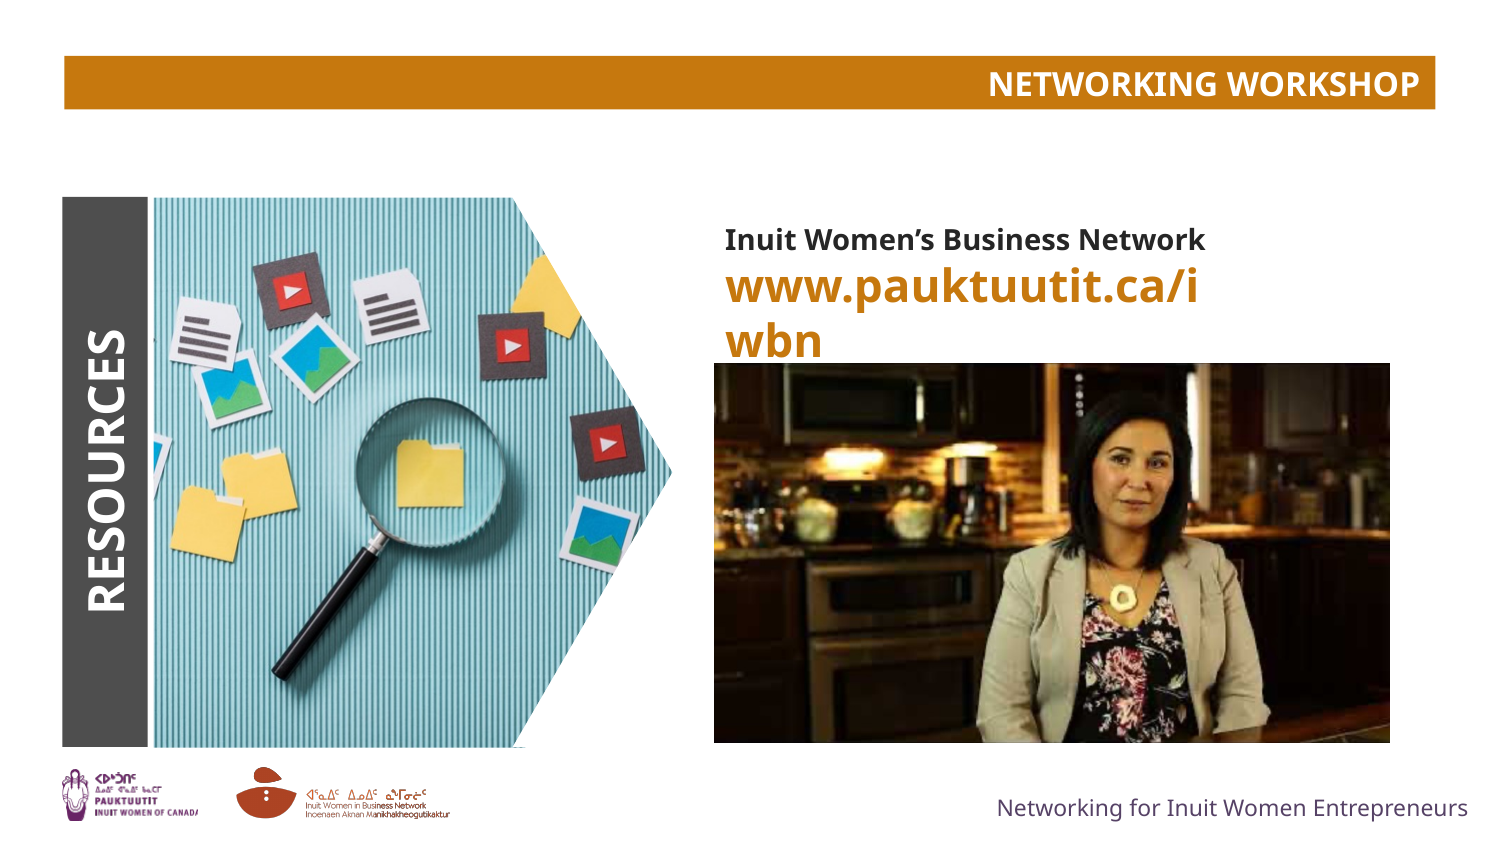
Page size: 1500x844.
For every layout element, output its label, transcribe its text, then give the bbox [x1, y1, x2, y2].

text_box [60, 195, 150, 749]
picture [62, 768, 199, 822]
picture [153, 197, 673, 748]
text_box Inuit Women’s Business Network www.pauktuutit.ca/iwbn [710, 214, 1254, 363]
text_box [713, 362, 1391, 744]
picture [236, 767, 451, 819]
text_box RESOURCES [67, 314, 142, 630]
text_box [0, 786, 377, 842]
